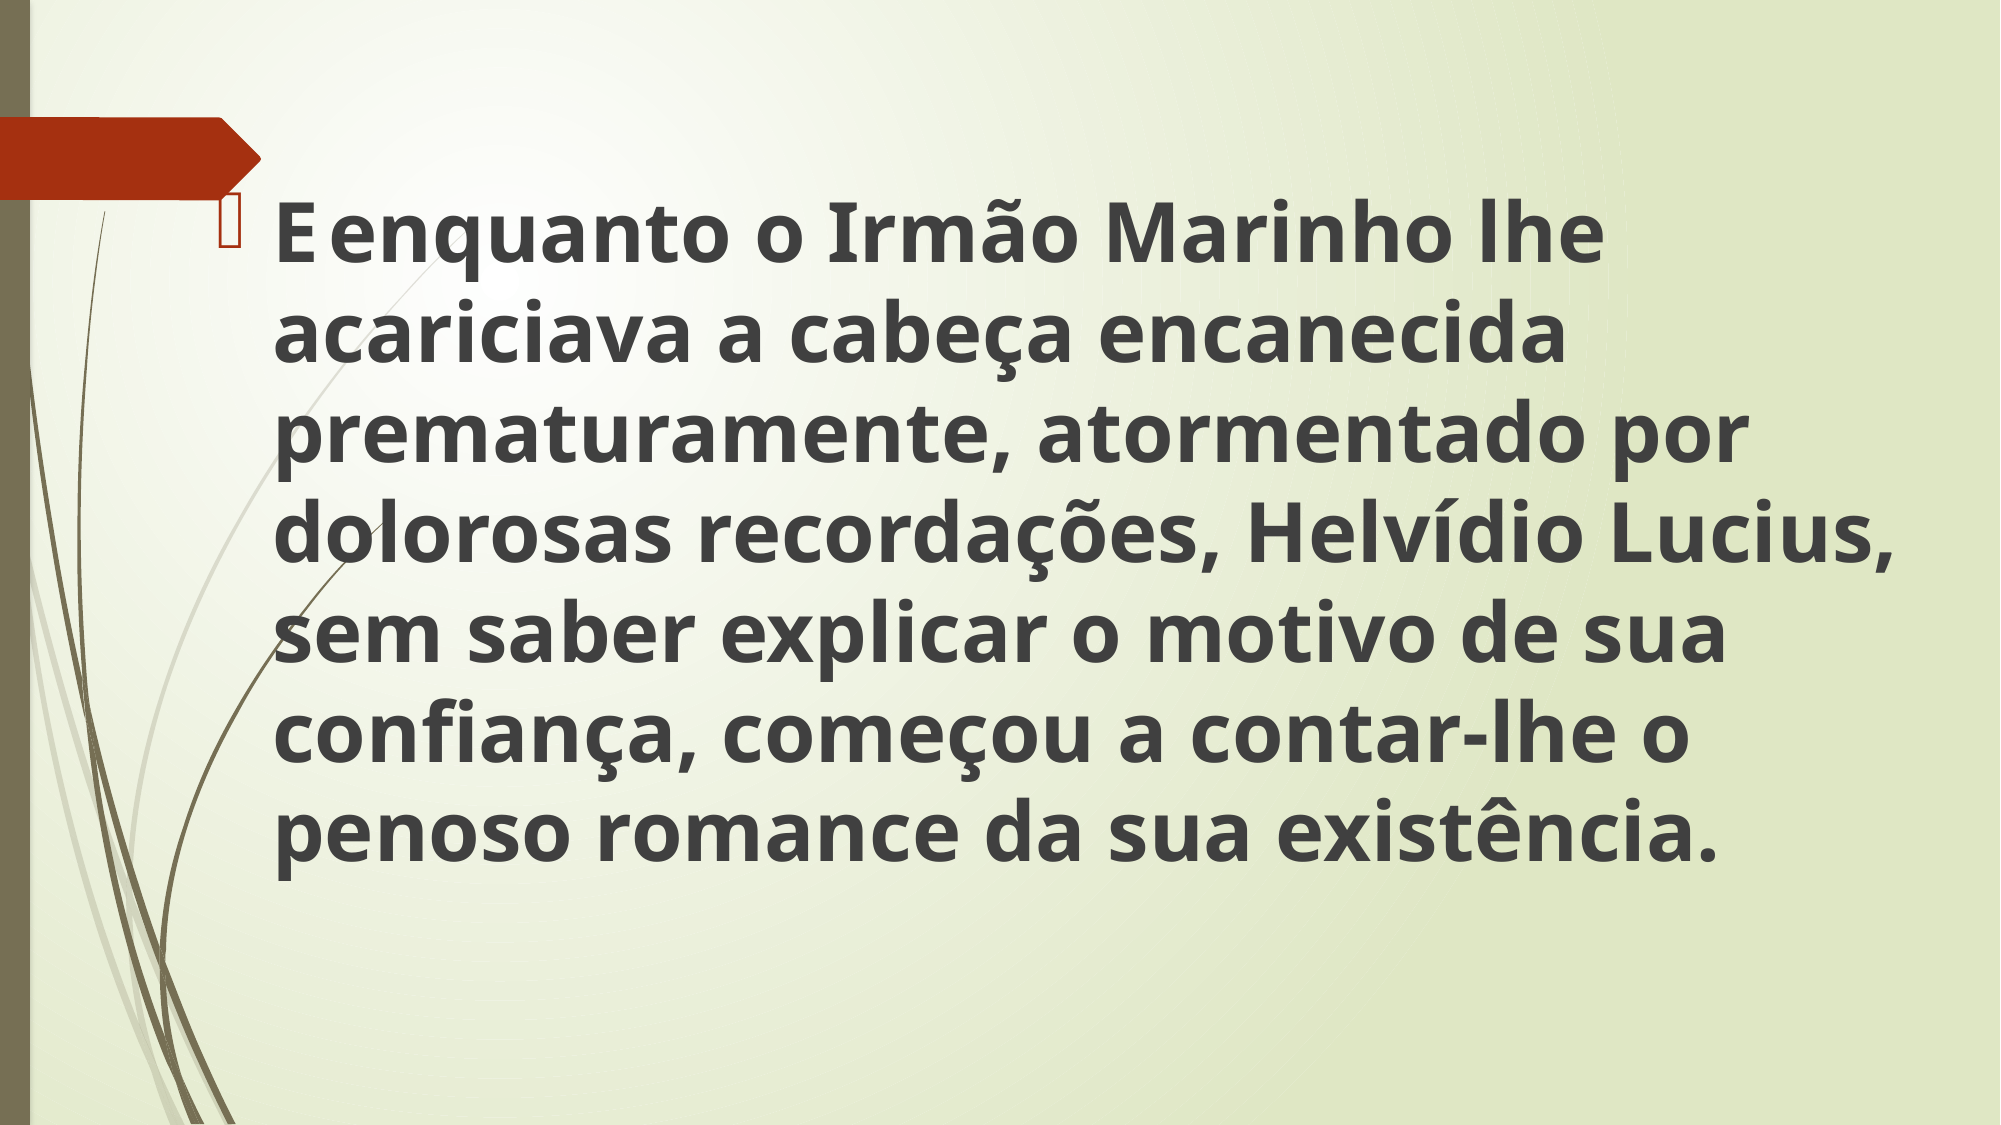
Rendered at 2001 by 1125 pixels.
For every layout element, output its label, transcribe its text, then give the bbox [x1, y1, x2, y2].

list E enquanto o Irmão Marinho lhe acariciava a cabeça encanecida prematuramente, atormentado por dolorosas recordações, Helvídio Lucius, sem saber explicar o motivo de sua confiança, começou a contar-lhe o penoso romance da sua existência. [201, 0, 2000, 1125]
